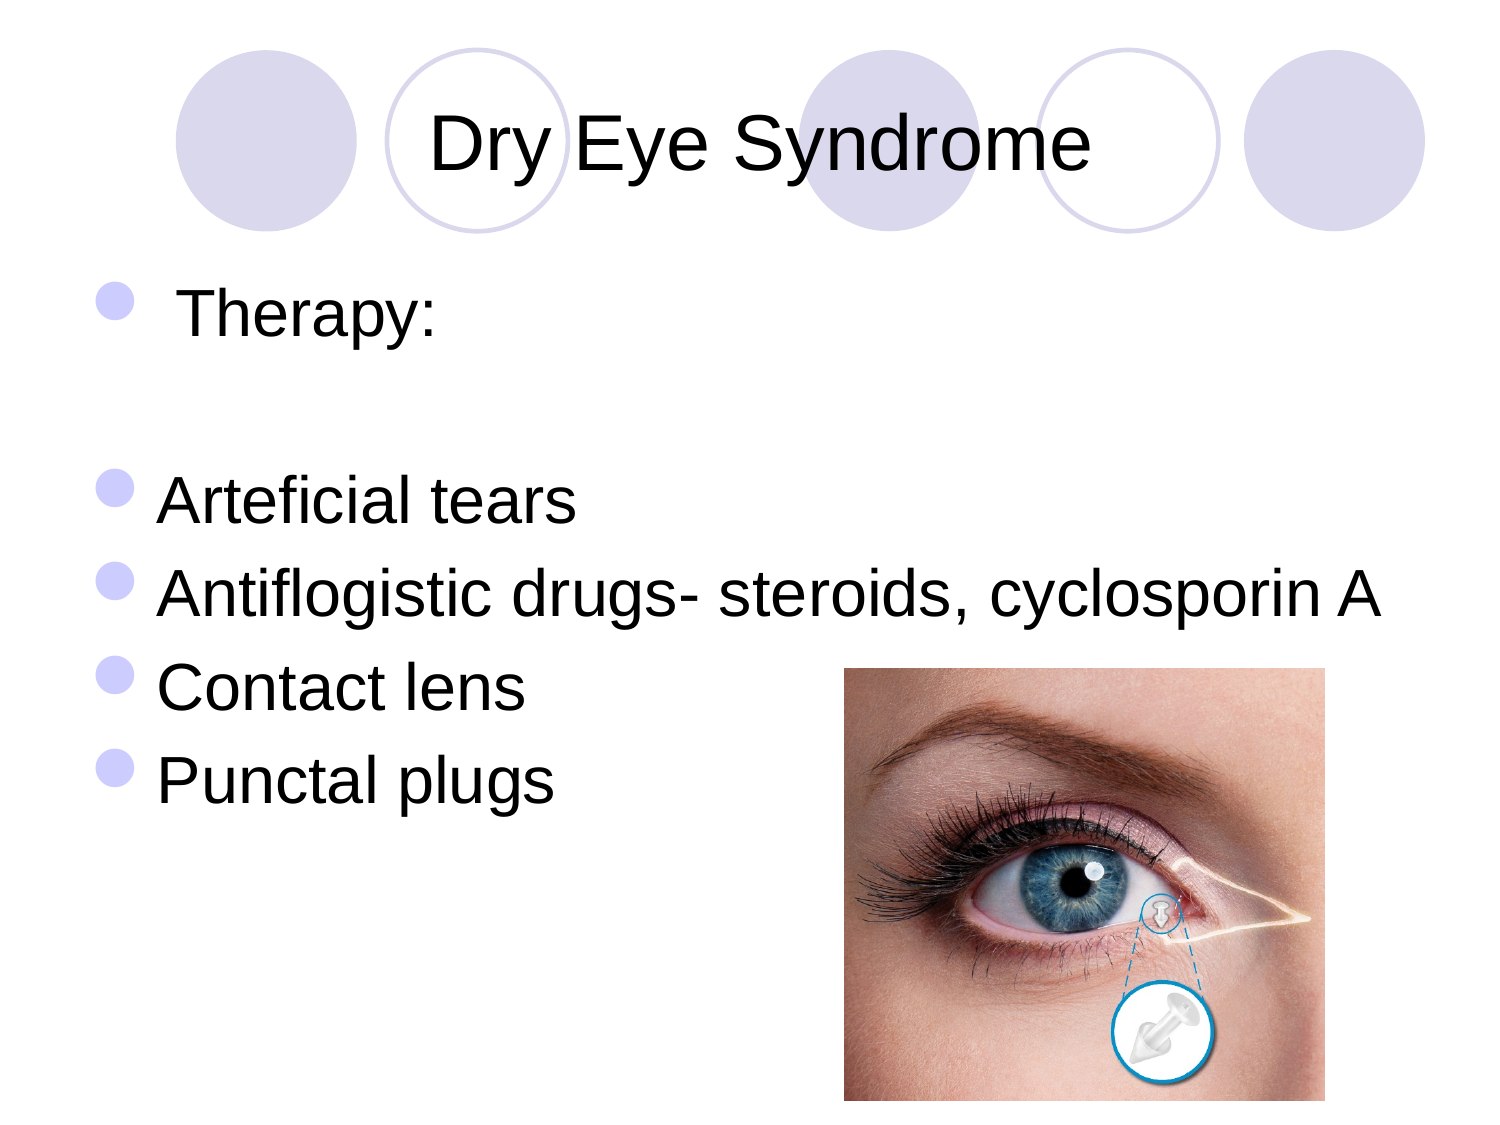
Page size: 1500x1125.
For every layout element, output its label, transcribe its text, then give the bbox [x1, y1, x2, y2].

picture [844, 668, 1325, 1101]
list Therapy: Arteficial tears Antiflogistic drugs- steroids, cyclosporin A Contact lens Punctal plugs [74, 262, 1426, 1006]
title Dry Eye Syndrome [74, 44, 1426, 233]
